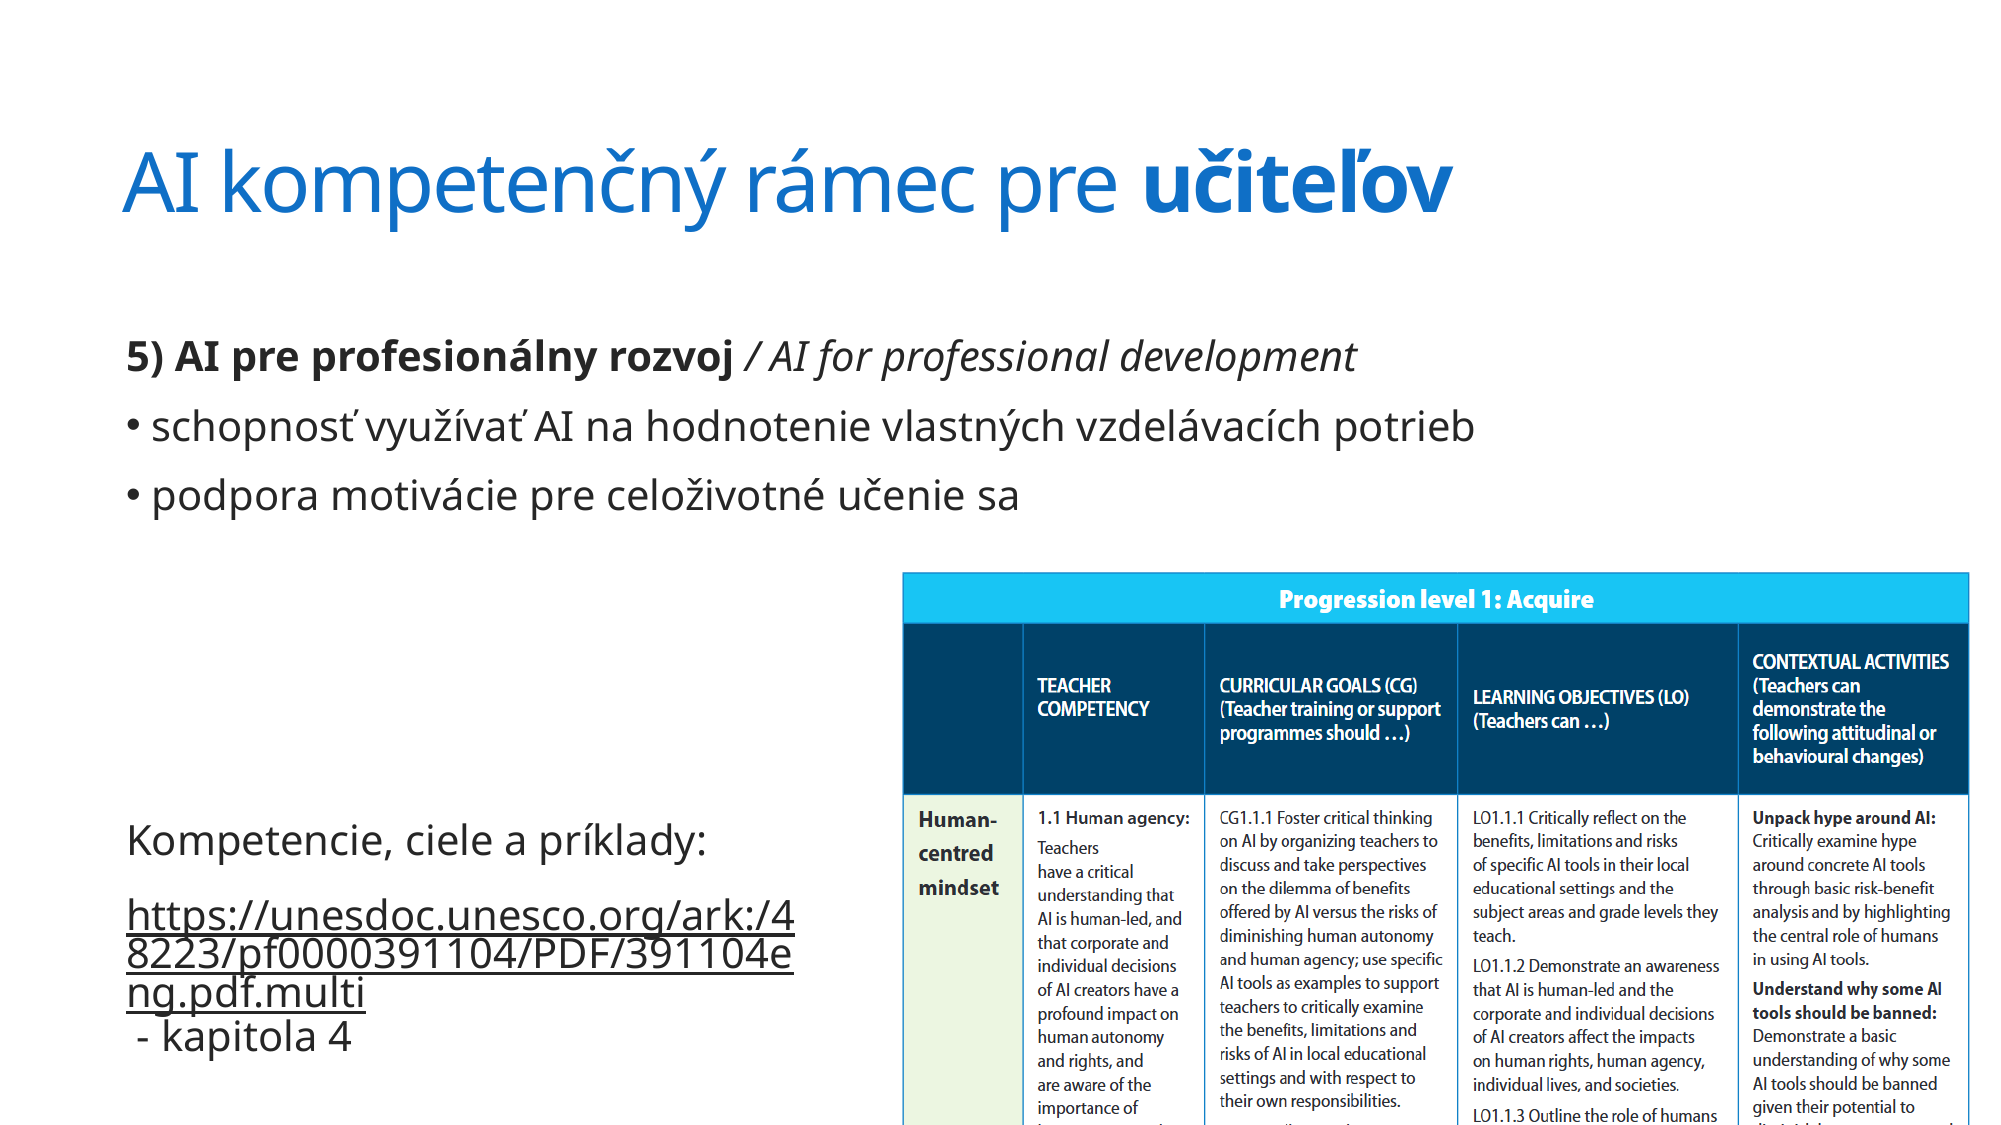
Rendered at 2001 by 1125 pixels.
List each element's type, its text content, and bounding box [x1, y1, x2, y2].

title AI kompetenčný rámec pre učiteľov [107, 81, 1875, 293]
list 5) AI pre profesionálny rozvoj / AI for professional development schopnosť využívať AI na hodnotenie vlastných vzdelávacích potrieb podpora motivácie pre celoživotné učenie sa [111, 329, 1876, 596]
text_box Kompetencie, ciele a príklady: https://unesdoc.unesco.org/ark:/48223/pf0000391104/PDF/391104eng.pdf.multi - kapitola 4 [111, 814, 828, 1088]
picture [889, 562, 1982, 1125]
